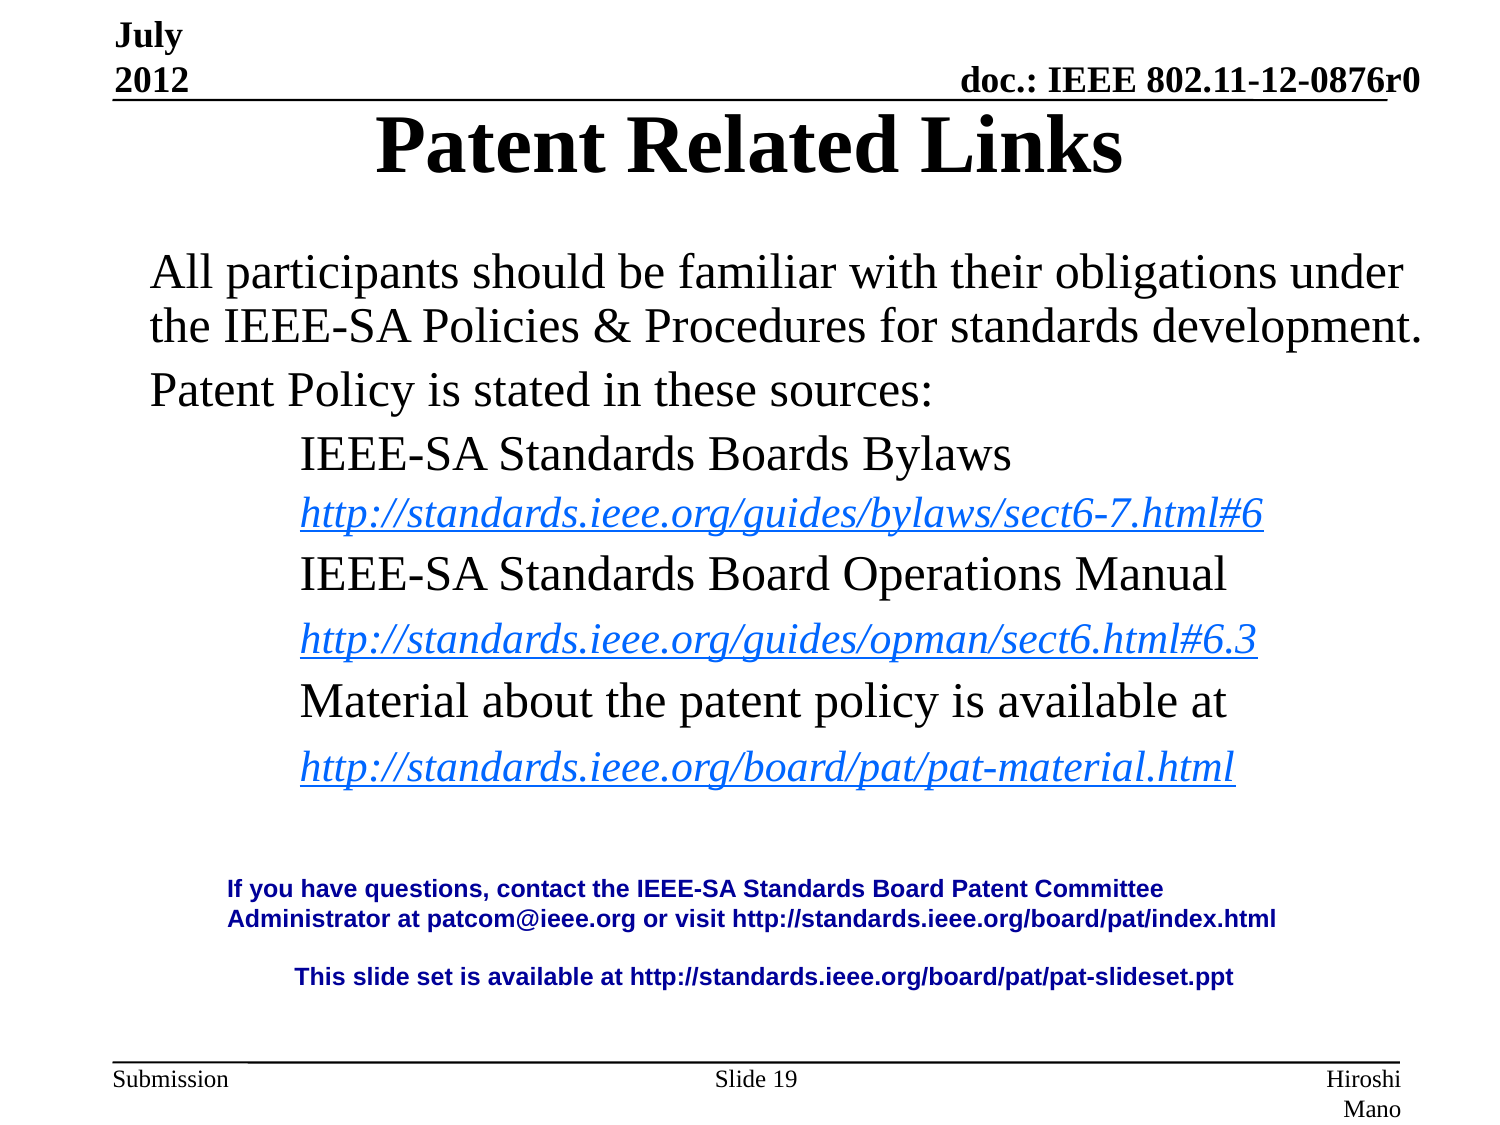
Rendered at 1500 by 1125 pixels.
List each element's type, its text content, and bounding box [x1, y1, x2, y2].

text_box If you have questions, contact the IEEE-SA Standards Board Patent Committee Administrator at patcom@ieee.org or visit http://standards.ieee.org/board/pat/index.html This slide set is available at http://standards.ieee.org/board/pat/pat-slideset.ppt [212, 865, 1325, 998]
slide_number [114, 54, 259, 101]
footer Hiroshi Mano (ATRD, Root, Lab) [1324, 1061, 1402, 1093]
title Patent Related Links [74, 44, 1426, 233]
list All participants should be familiar with their obligations under the IEEE-SA Policies & Procedures for standards development. Patent Policy is stated in these sources: IEEE-SA Standards Boards Bylaws http://standards.ieee.org/guides/bylaws/sect6-7.html#6 IEEE-SA Standards Board Operations Manual http://standards.ieee.org/guides/opman/sect6.html#6.3 Material about the patent policy is available at http://standards.ieee.org/board/pat/pat-material.html [12, 237, 1488, 876]
slide_number Slide 19 [712, 1061, 800, 1093]
